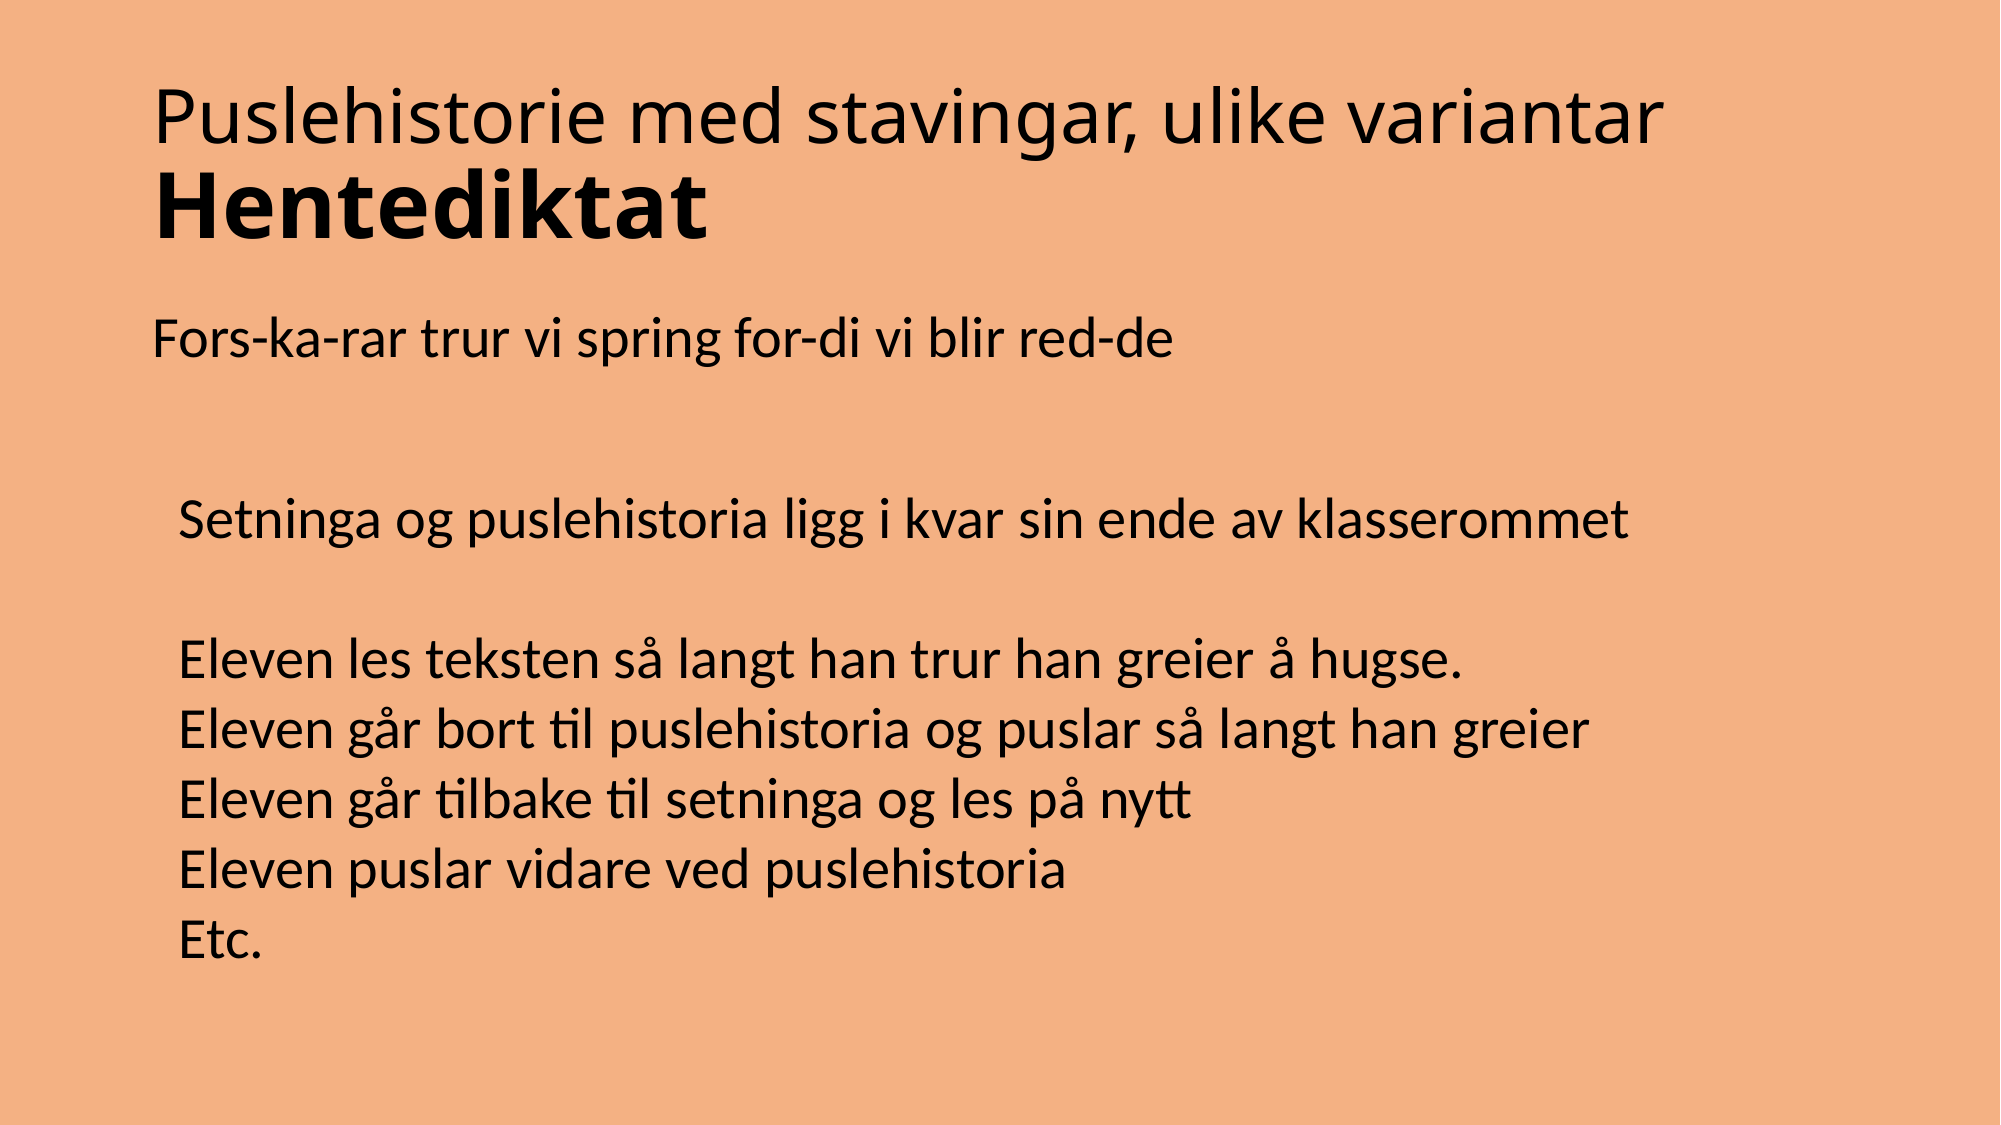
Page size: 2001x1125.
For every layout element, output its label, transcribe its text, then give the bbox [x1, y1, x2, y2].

text_box Setninga og puslehistoria ligg i kvar sin ende av klasserommet Eleven les teksten så langt han trur han greier å hugse. Eleven går bort til puslehistoria og puslar så langt han greier Eleven går tilbake til setninga og les på nytt Eleven puslar vidare ved puslehistoria Etc. [163, 472, 1773, 1023]
list Fors-ka-rar trur vi spring for-di vi blir red-de [137, 299, 1863, 1014]
title Puslehistorie med stavingar, ulike variantar Hentediktat [137, 59, 1863, 278]
